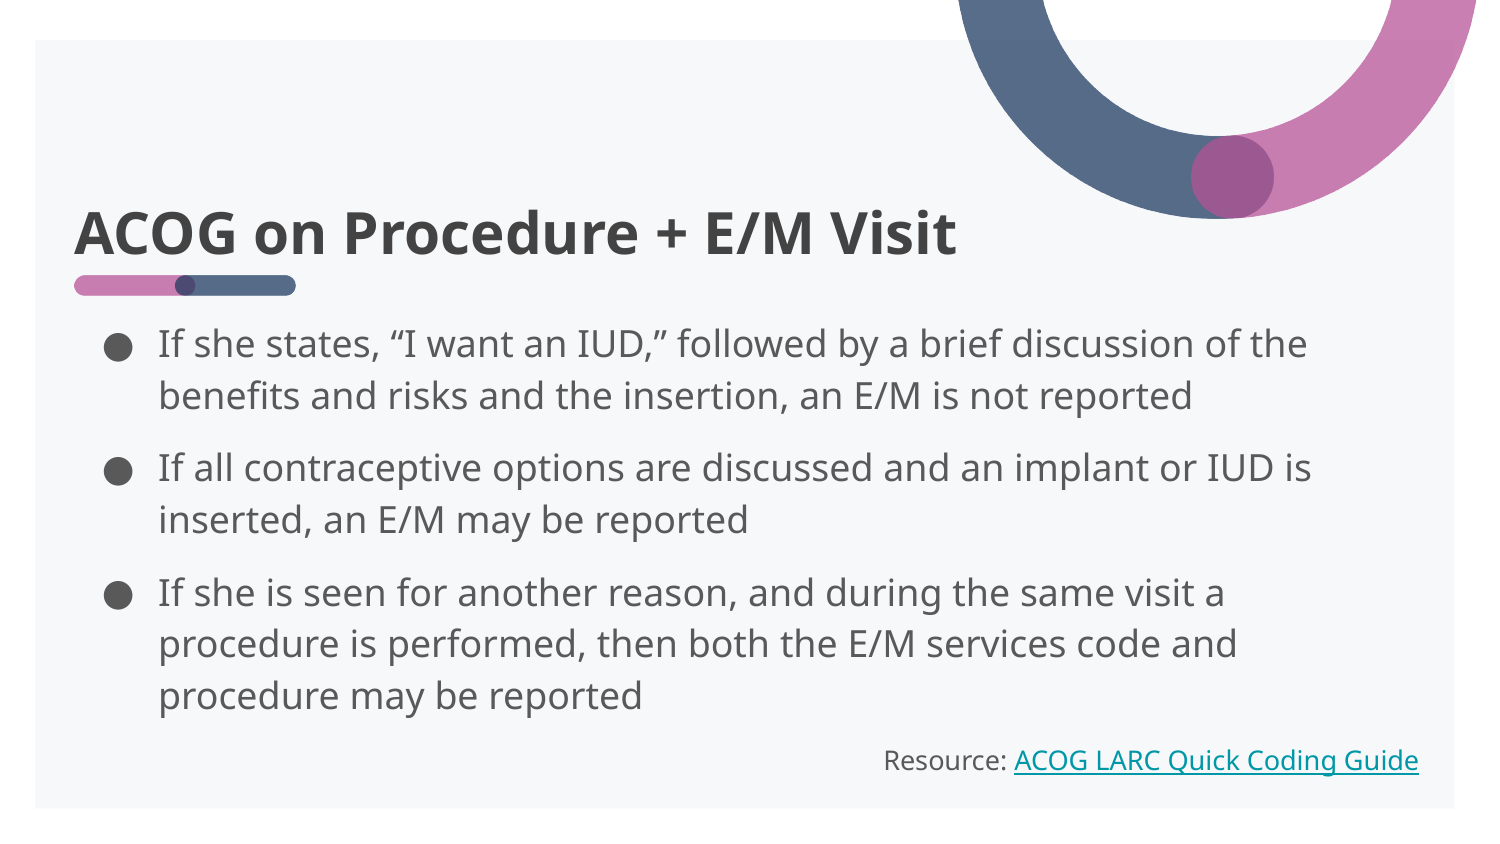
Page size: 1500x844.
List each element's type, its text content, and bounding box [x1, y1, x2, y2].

title ACOG on Procedure + E/M Visit [59, 181, 1458, 276]
list If she states, “I want an IUD,” followed by a brief discussion of the benefits and risks and the insertion, an E/M is not reported If all contraceptive options are discussed and an implant or IUD is inserted, an E/M may be reported If she is seen for another reason, and during the same visit a procedure is performed, then both the E/M services code and procedure may be reported Resource: ACOG LARC Quick Coding Guide [68, 298, 1442, 813]
picture [74, 276, 296, 296]
picture [955, 0, 1480, 219]
